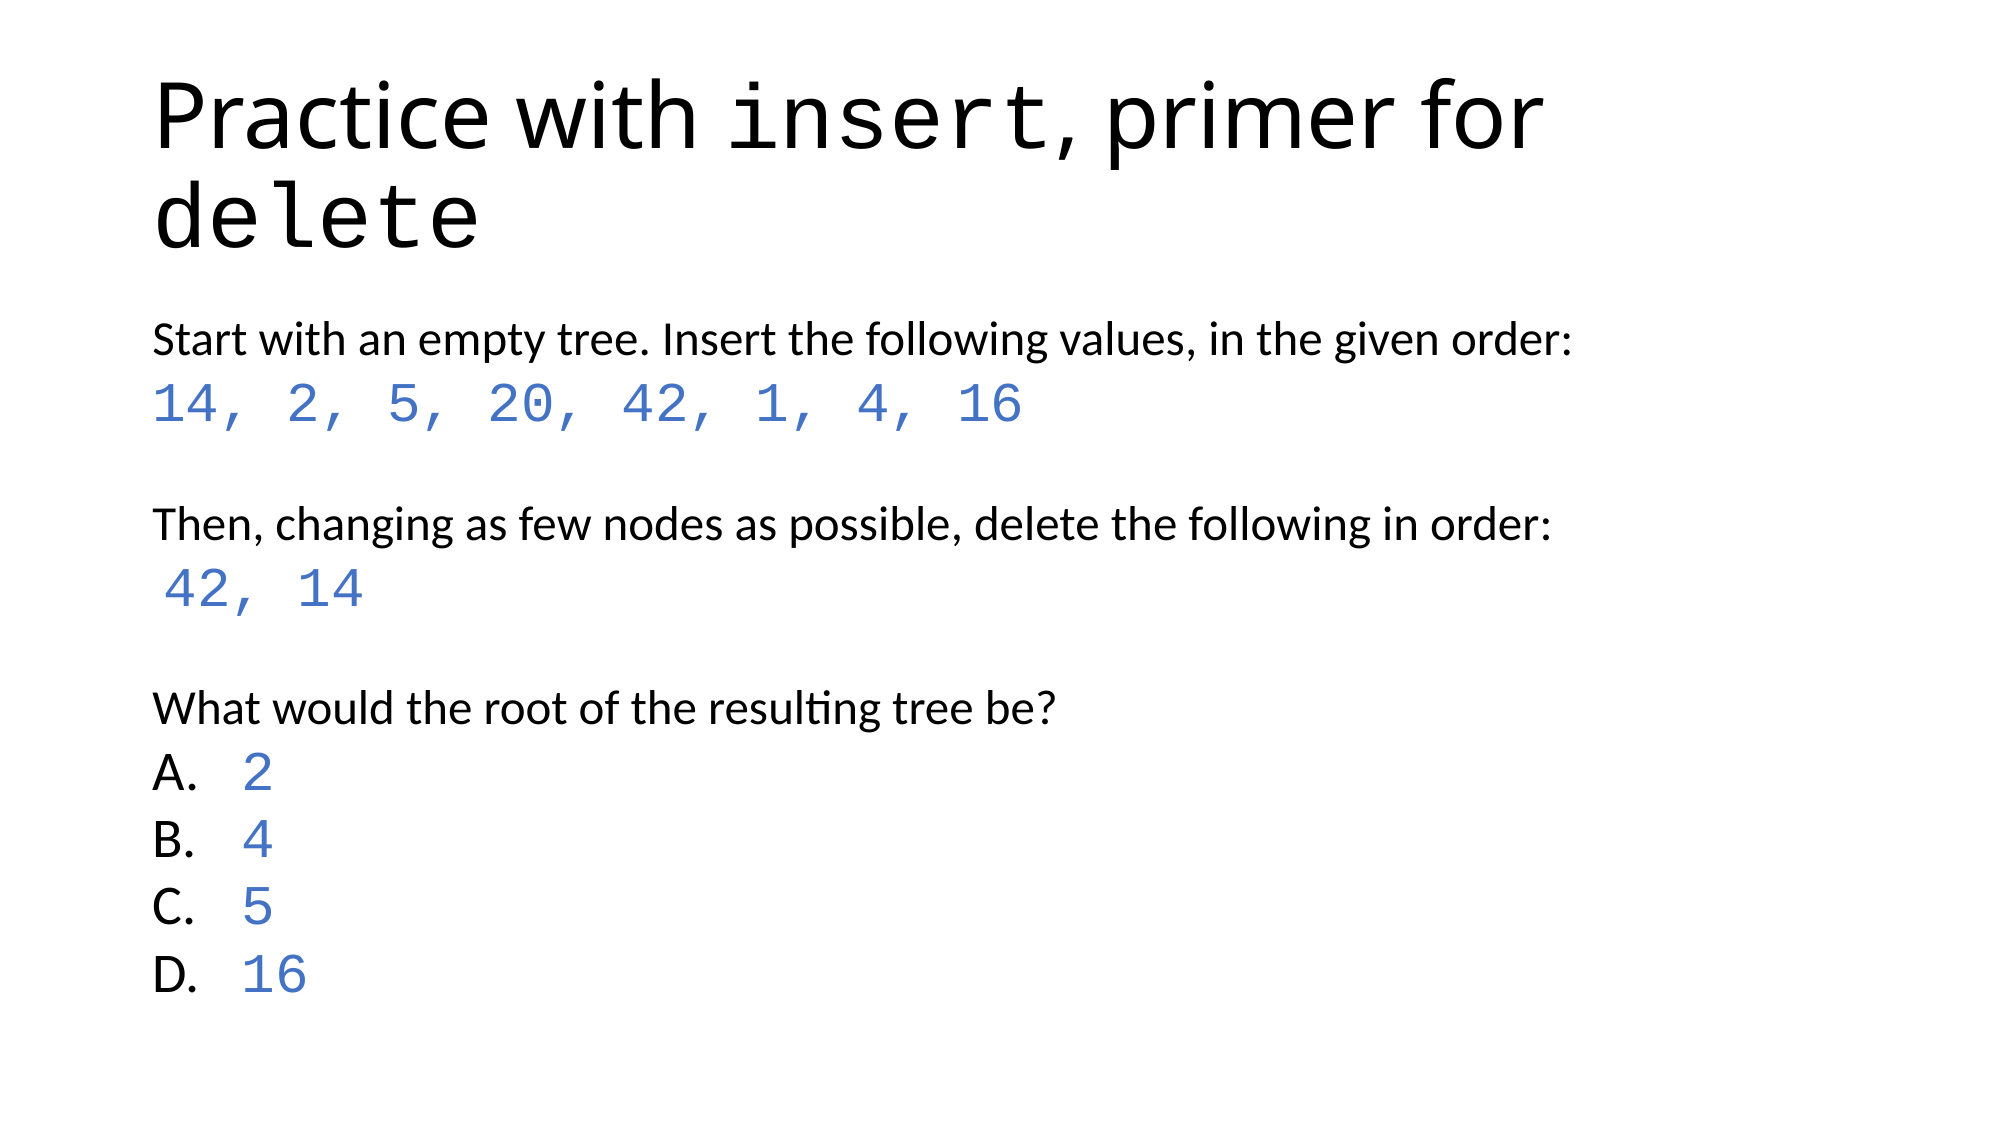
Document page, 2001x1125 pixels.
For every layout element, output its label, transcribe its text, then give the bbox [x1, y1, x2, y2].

list Start with an empty tree. Insert the following values, in the given order: 14, 2, 5, 20, 42, 1, 4, 16 Then, changing as few nodes as possible, delete the following in order: 42, 14 What would the root of the resulting tree be? 2 4 5 16 [137, 299, 1863, 1014]
title Practice with insert, primer for delete [137, 59, 1863, 278]
